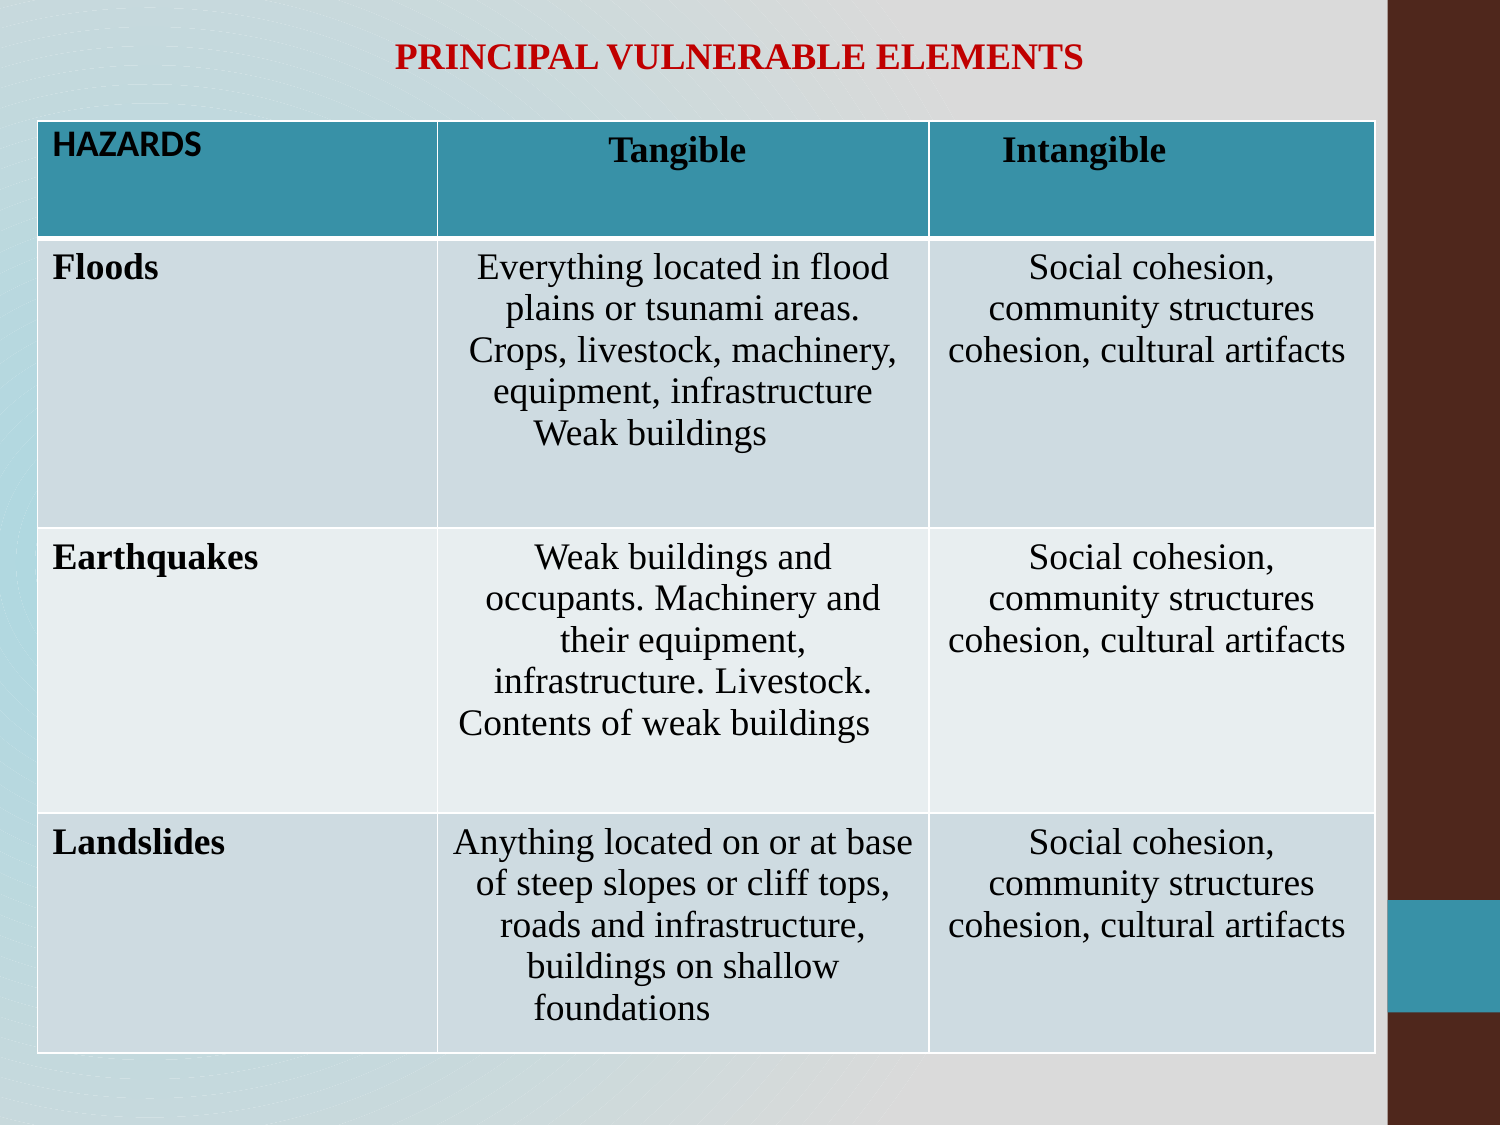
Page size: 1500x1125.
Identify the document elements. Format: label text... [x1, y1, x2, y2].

table_cell Earthquakes [38, 529, 437, 812]
table_cell Weak buildings and occupants. Machinery and their equipment, infrastructure. Livestock. Contents of weak buildings [438, 529, 928, 812]
table_header Tangible [438, 122, 928, 236]
table_header Intangible [930, 122, 1374, 236]
table_cell Social cohesion, community structures cohesion, cultural artifacts [930, 814, 1374, 1052]
table_cell Landslides [38, 814, 437, 1052]
table_header HAZARDS [38, 122, 437, 236]
table_cell Social cohesion, community structures cohesion, cultural artifacts [930, 529, 1374, 812]
table_cell Social cohesion, community structures cohesion, cultural artifacts [930, 241, 1374, 527]
table_cell Floods [38, 241, 437, 527]
table_cell Anything located on or at base of steep slopes or cliff tops, roads and infrastructure, buildings on shallow foundations [438, 814, 928, 1052]
table_cell Everything located in flood plains or tsunami areas. Crops, livestock, machinery, equipment, infrastructure Weak buildings [438, 241, 928, 527]
text_box PRINCIPAL VULNERABLE ELEMENTS [356, 24, 1132, 120]
